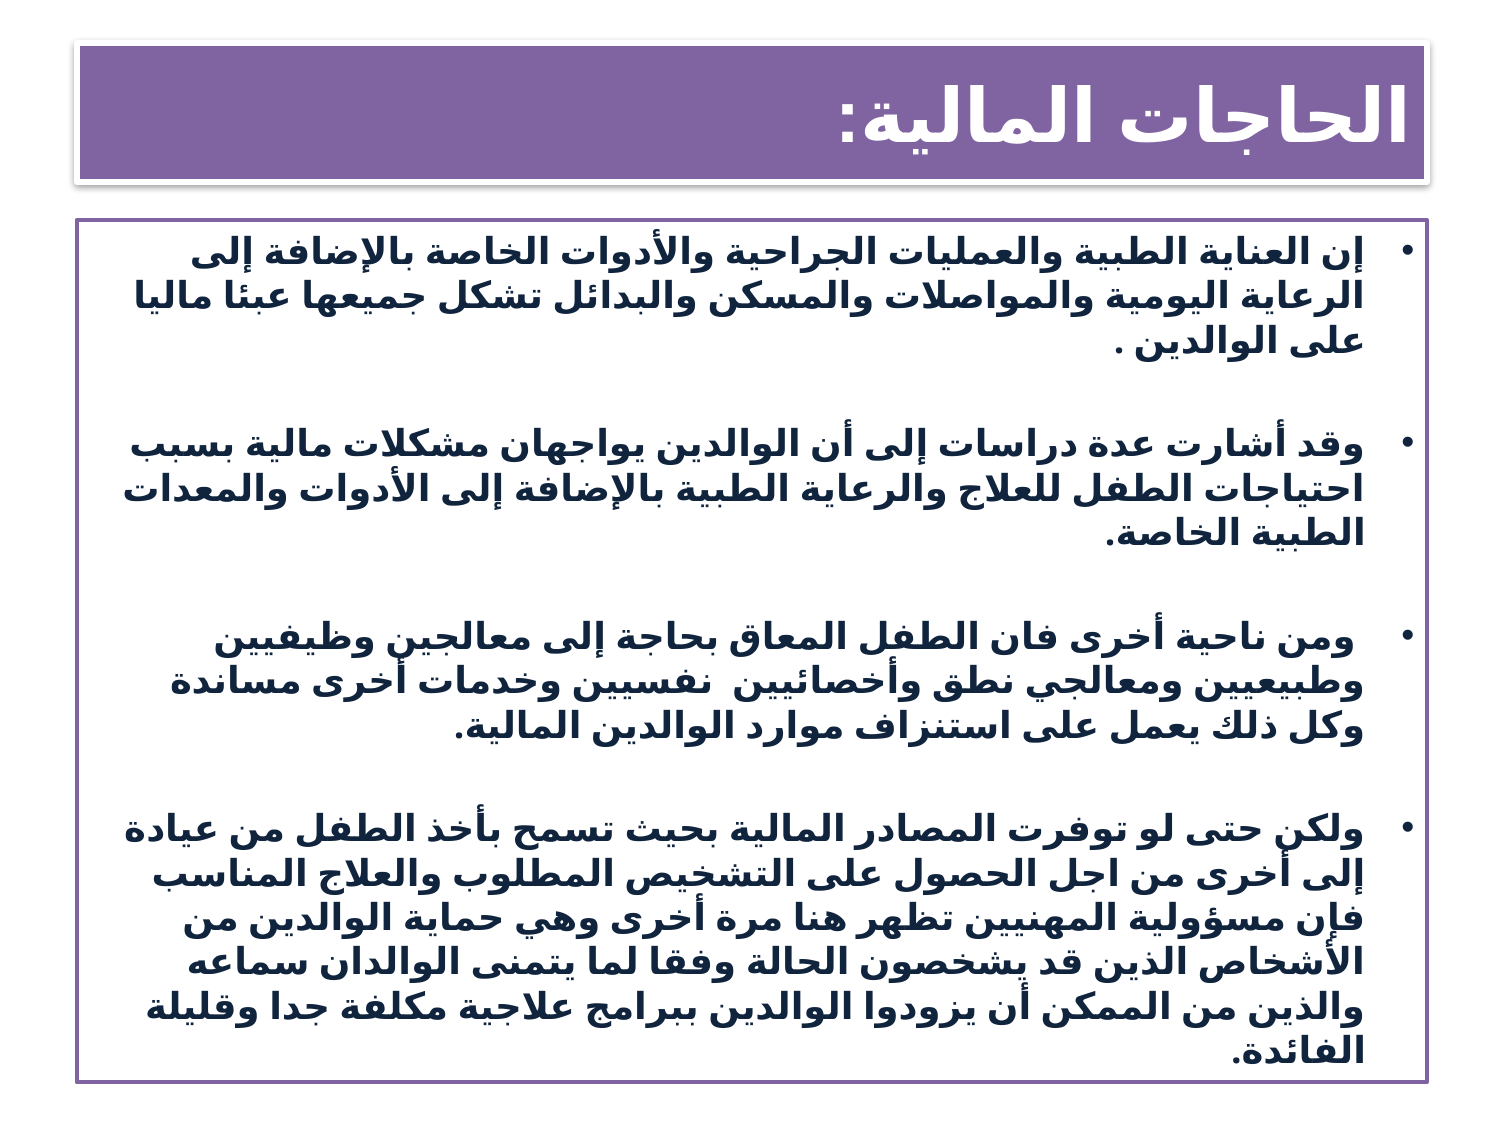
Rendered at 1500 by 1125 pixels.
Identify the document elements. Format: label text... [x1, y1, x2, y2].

list إن العناية الطبية والعمليات الجراحية والأدوات الخاصة بالإضافة إلى الرعاية اليومية والمواصلات والمسكن والبدائل تشكل جميعها عبئا ماليا على الوالدين . وقد أشارت عدة دراسات إلى أن الوالدين يواجهان مشكلات مالية بسبب احتياجات الطفل للعلاج والرعاية الطبية بالإضافة إلى الأدوات والمعدات الطبية الخاصة. ومن ناحية أخرى فان الطفل المعاق بحاجة إلى معالجين وظيفيين وطبيعيين ومعالجي نطق وأخصائيين نفسيين وخدمات أخرى مساندة وكل ذلك يعمل على استنزاف موارد الوالدين المالية. ولكن حتى لو توفرت المصادر المالية بحيث تسمح بأخذ الطفل من عيادة إلى أخرى من اجل الحصول على التشخيص المطلوب والعلاج المناسب فإن مسؤولية المهنيين تظهر هنا مرة أخرى وهي حماية الوالدين من الأشخاص الذين قد يشخصون الحالة وفقا لما يتمنى الوالدان سماعه والذين من الممكن أن يزودوا الوالدين ببرامج علاجية مكلفة جدا وقليلة الفائدة. [75, 218, 1429, 1084]
title الحاجات المالية: [74, 40, 1430, 185]
